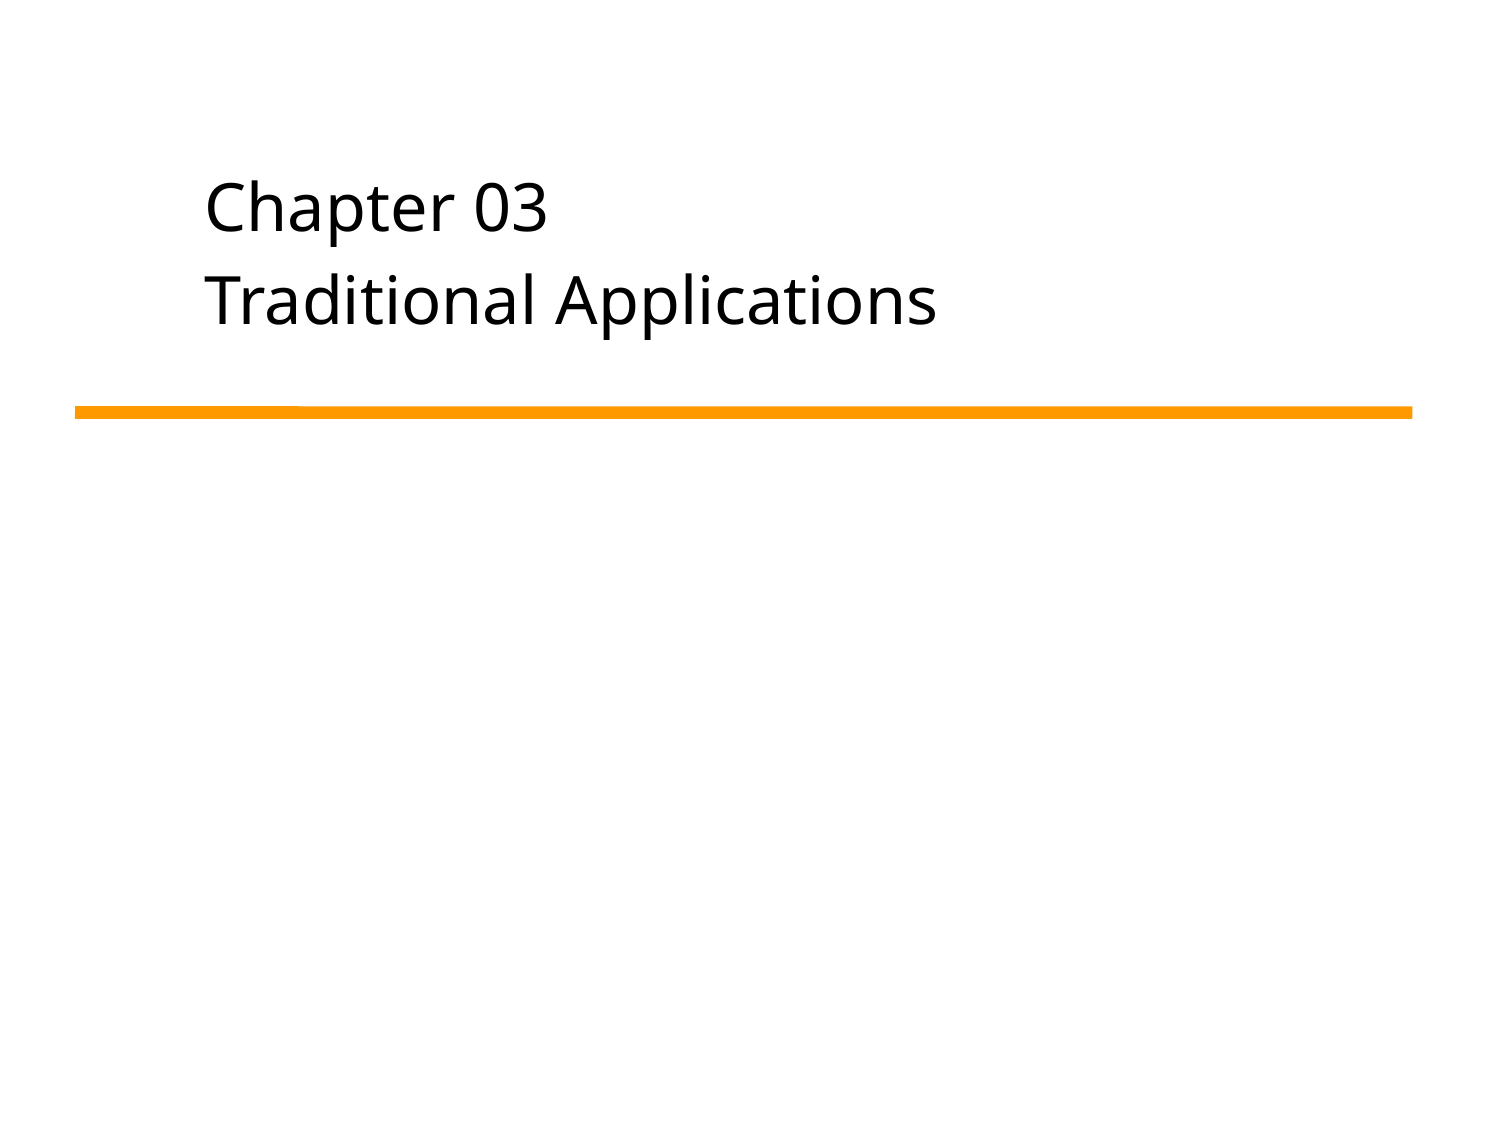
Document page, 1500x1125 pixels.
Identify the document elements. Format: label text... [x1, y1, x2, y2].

subtitle Chapter 03 Traditional Applications [189, 157, 1240, 448]
